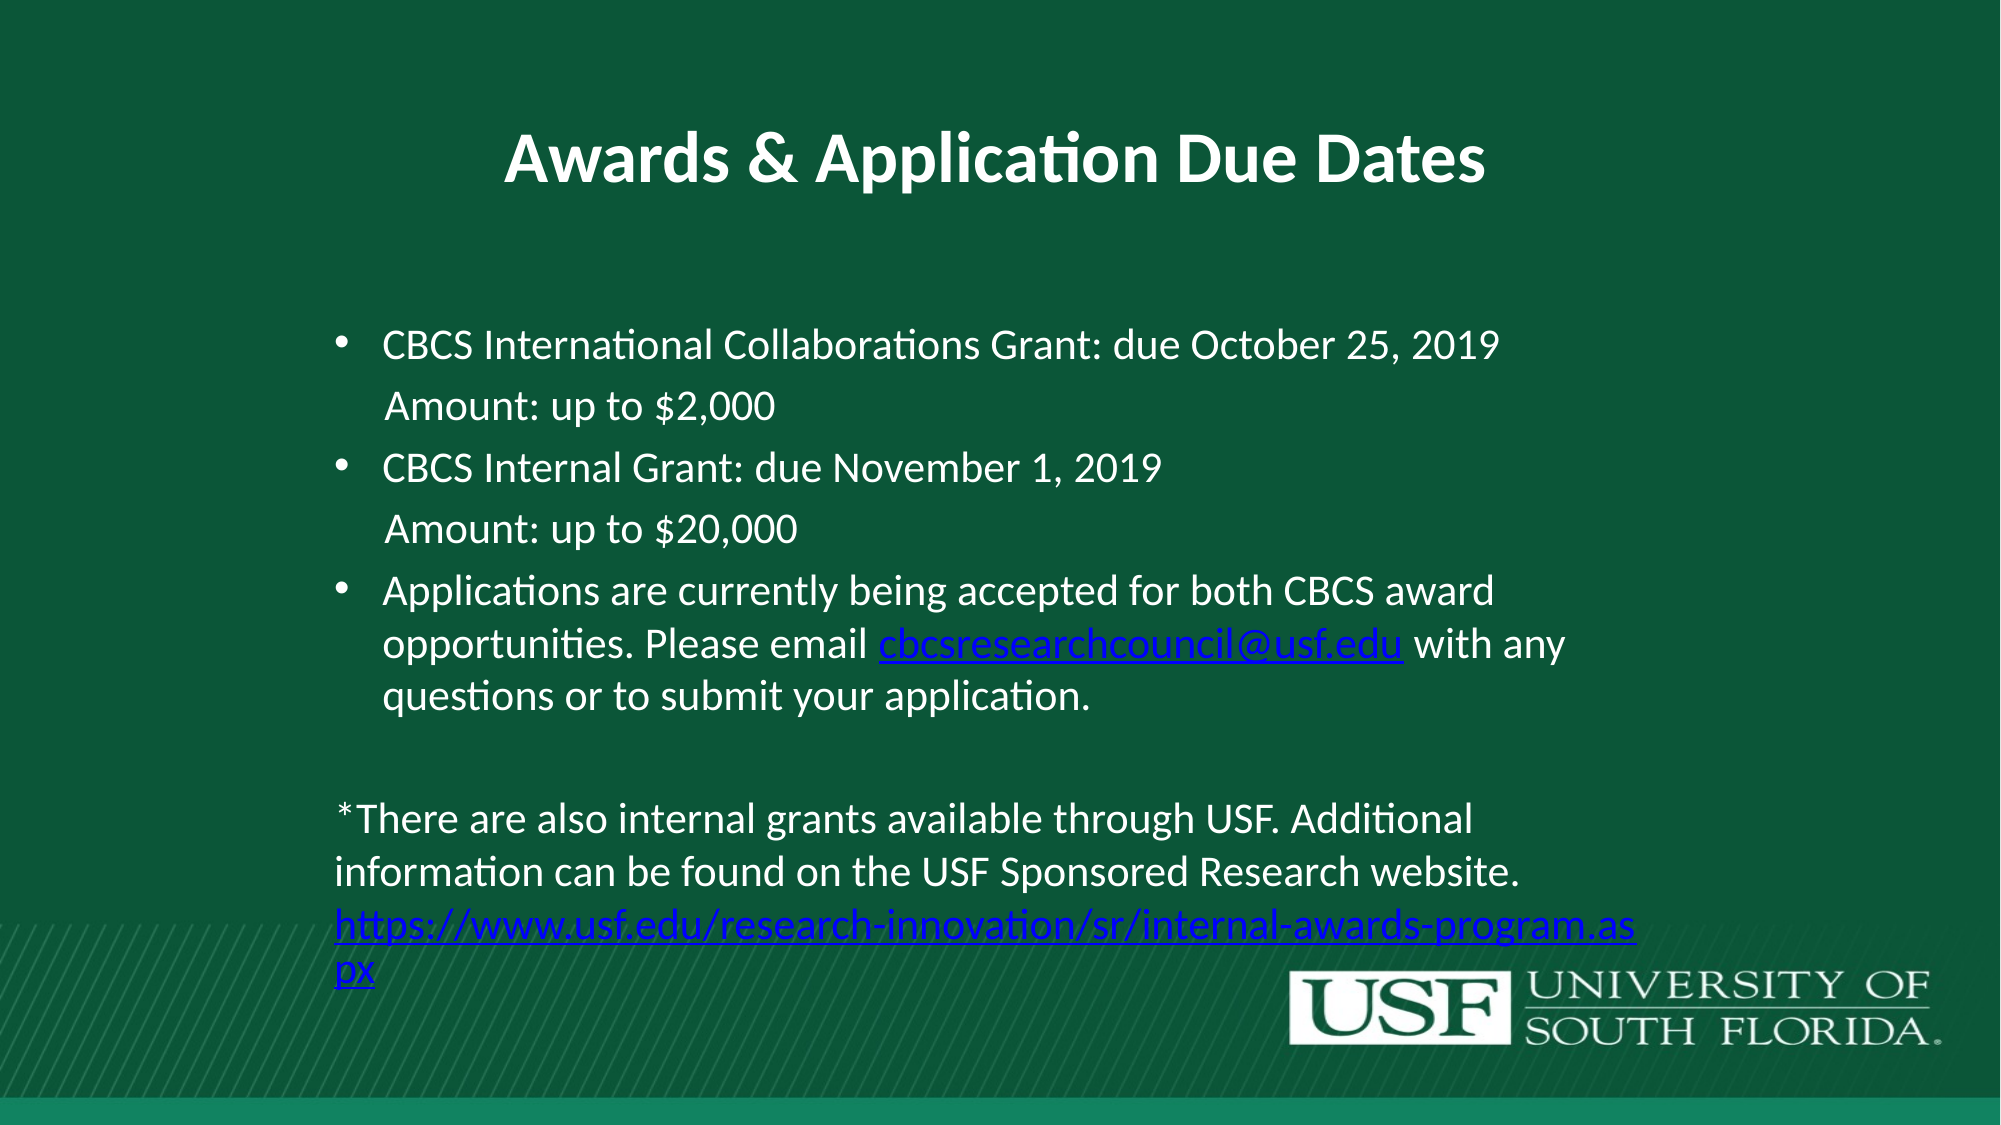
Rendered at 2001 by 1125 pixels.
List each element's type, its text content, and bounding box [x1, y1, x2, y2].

picture [0, 0, 2001, 1125]
title Awards & Application Due Dates [320, 59, 1671, 248]
list CBCS International Collaborations Grant: due October 25, 2019 Amount: up to $2,000 CBCS Internal Grant: due November 1, 2019 Amount: up to $20,000 Applications are currently being accepted for both CBCS award opportunities. Please email cbcsresearchcouncil@usf.edu with any questions or to submit your application. *There are also internal grants available through USF. Additional information can be found on the USF Sponsored Research website. https://www.usf.edu/research-innovation/sr/internal-awards-program.aspx [320, 308, 1671, 963]
